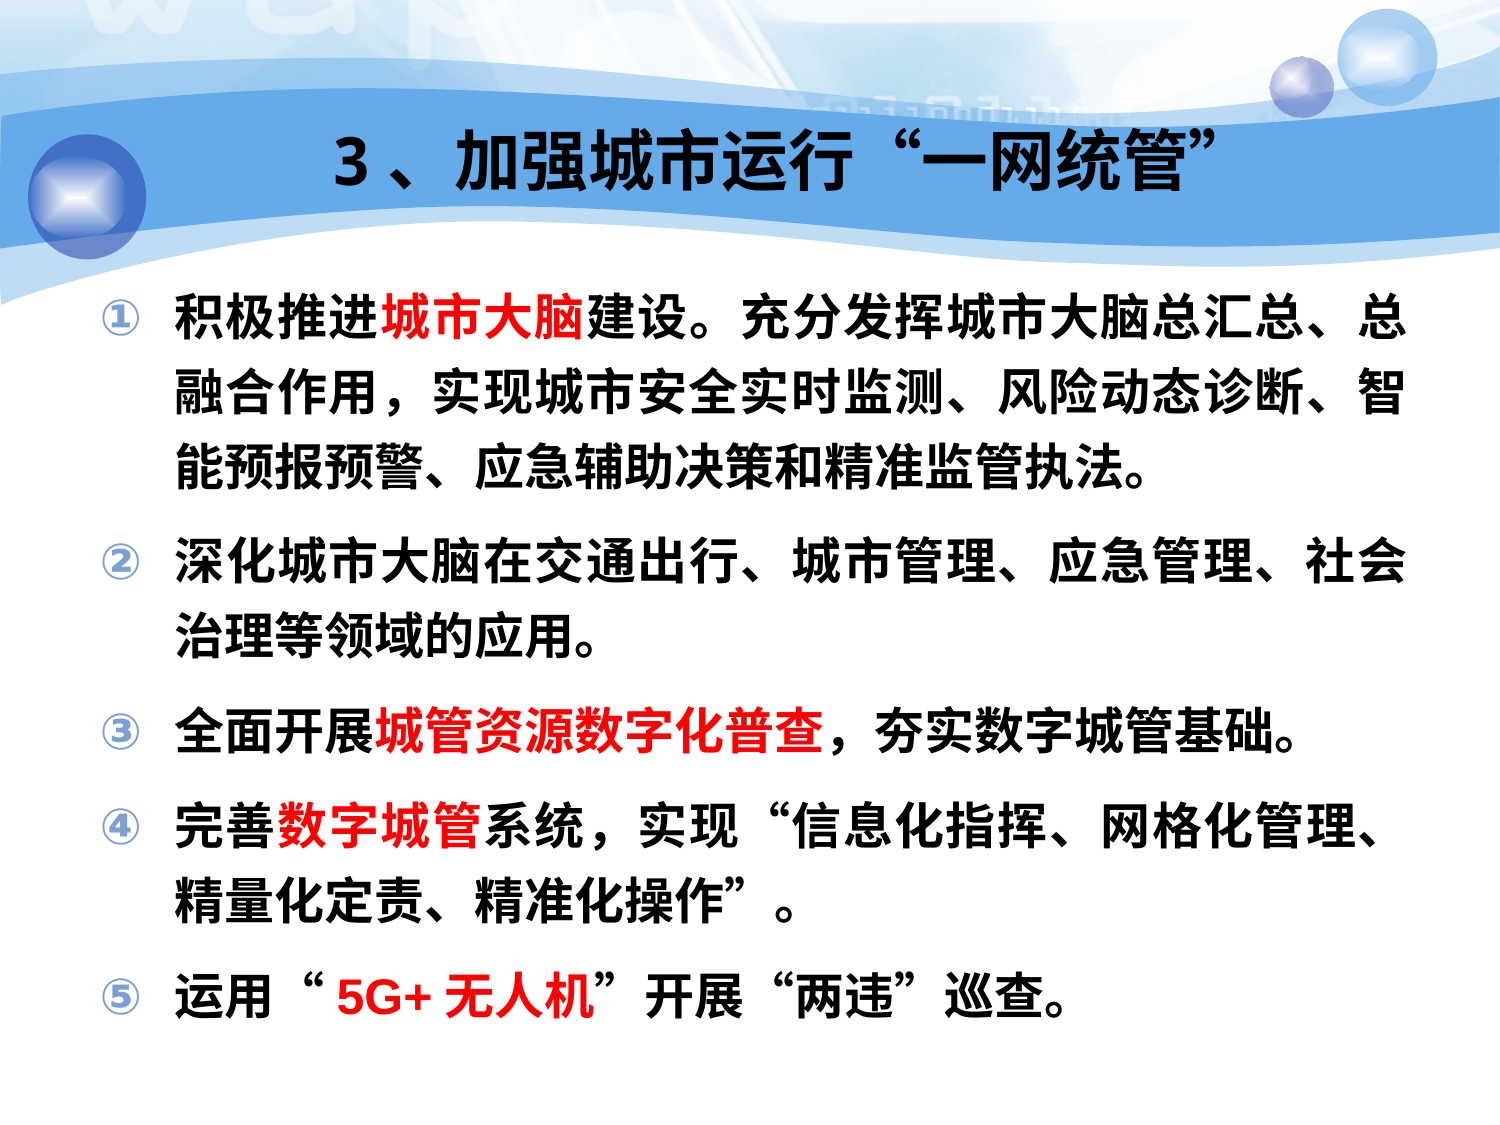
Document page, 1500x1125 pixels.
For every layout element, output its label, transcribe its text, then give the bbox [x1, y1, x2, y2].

text_box 积极推进城市大脑建设。充分发挥城市大脑总汇总、总融合作用，实现城市安全实时监测、风险动态诊断、智能预报预警、应急辅助决策和精准监管执法。 深化城市大脑在交通出行、城市管理、应急管理、社会治理等领域的应用。 全面开展城管资源数字化普查，夯实数字城管基础。 完善数字城管系统，实现“信息化指挥、网格化管理、精量化定责、精准化操作”。 运用“5G+无人机”开展“两违”巡查。 [84, 262, 1423, 1063]
picture [0, 0, 1500, 112]
title 3、加强城市运行“一网统管” [150, 112, 1438, 205]
